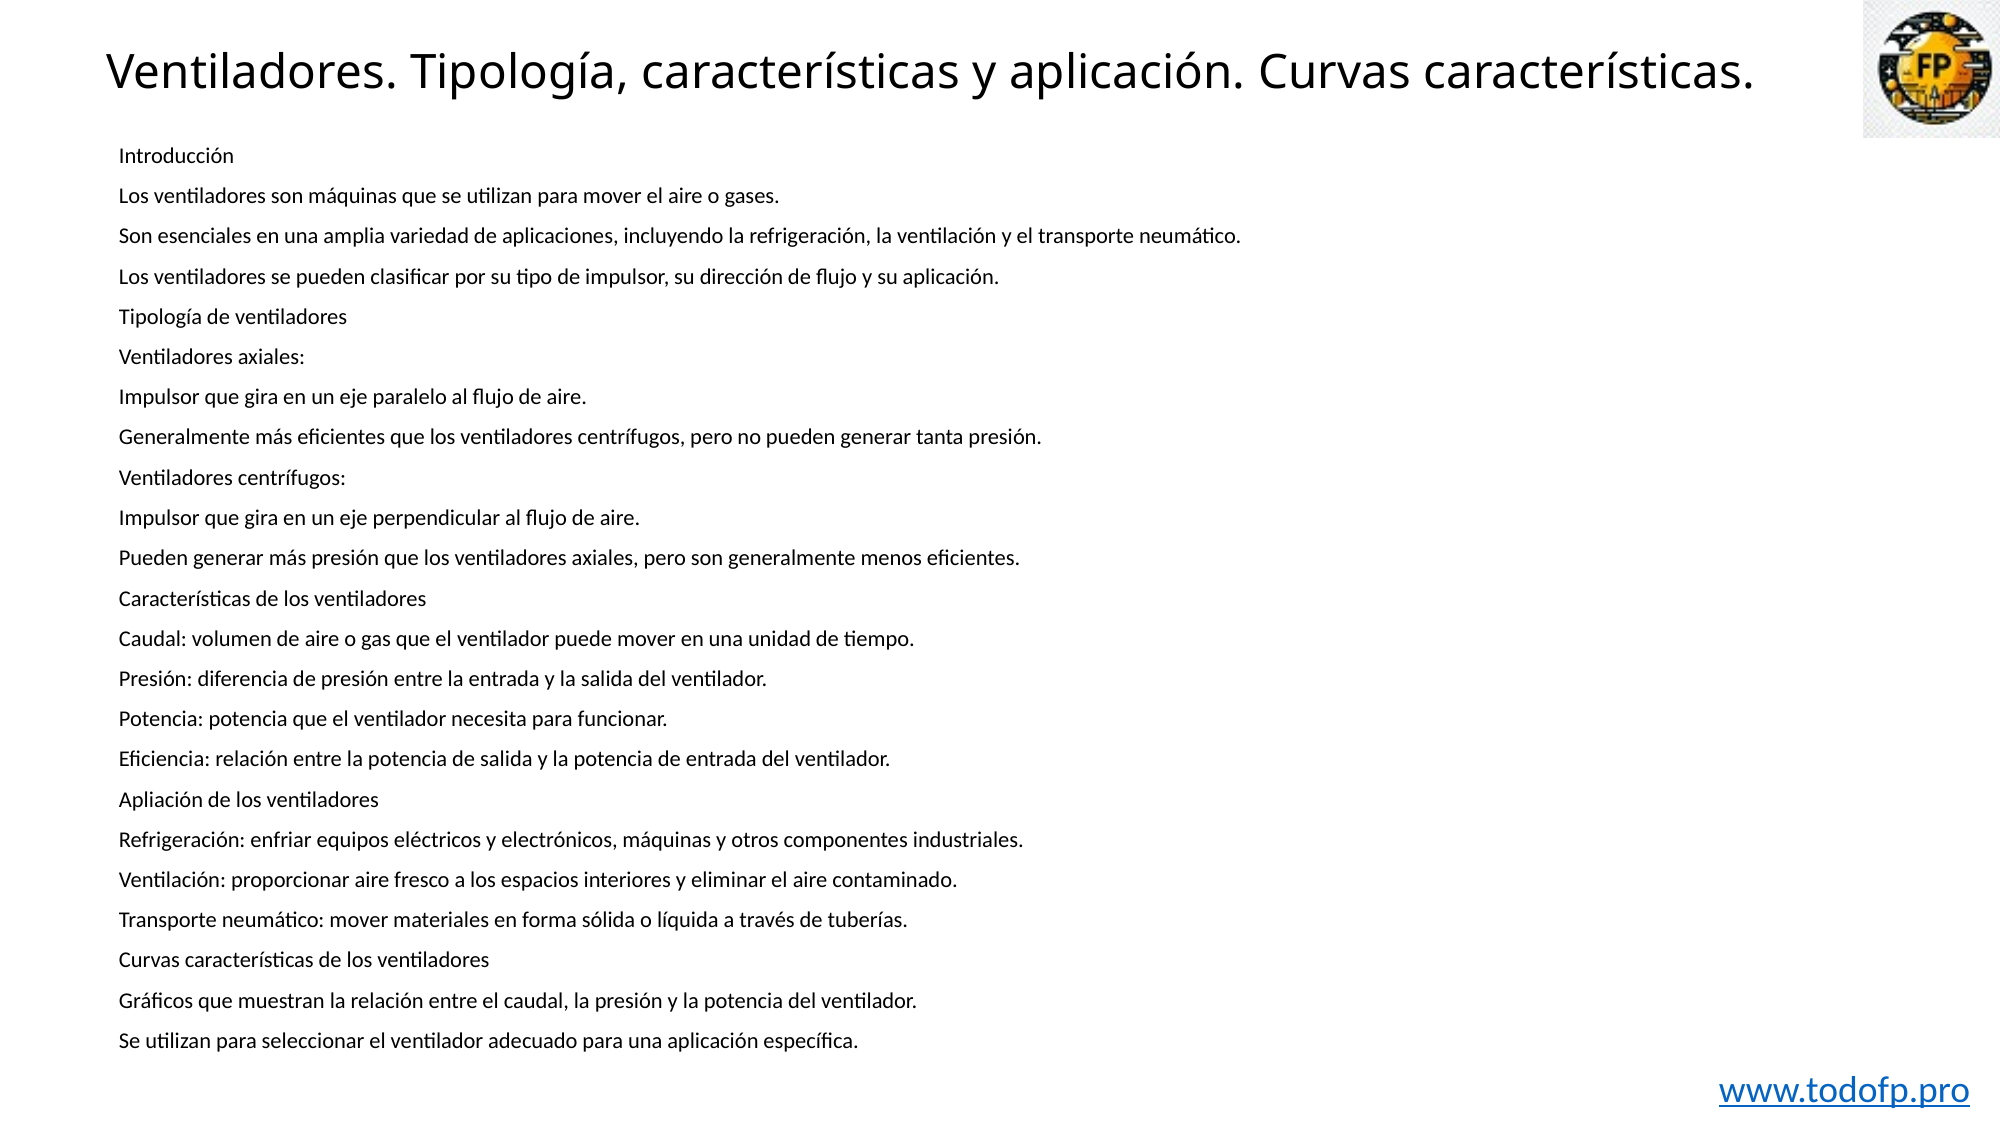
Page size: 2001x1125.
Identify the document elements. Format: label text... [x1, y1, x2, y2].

picture [1863, 0, 2000, 138]
text_box www.todofp.pro [1692, 1057, 1986, 1117]
list Introducción Los ventiladores son máquinas que se utilizan para mover el aire o gases. Son esenciales en una amplia variedad de aplicaciones, incluyendo la refrigeración, la ventilación y el transporte neumático. Los ventiladores se pueden clasificar por su tipo de impulsor, su dirección de flujo y su aplicación. Tipología de ventiladores Ventiladores axiales: Impulsor que gira en un eje paralelo al flujo de aire. Generalmente más eficientes que los ventiladores centrífugos, pero no pueden generar tanta presión. Ventiladores centrífugos: Impulsor que gira en un eje perpendicular al flujo de aire. Pueden generar más presión que los ventiladores axiales, pero son generalmente menos eficientes. Características de los ventiladores Caudal: volumen de aire o gas que el ventilador puede mover en una unidad de tiempo. Presión: diferencia de presión entre la entrada y la salida del ventilador. Potencia: potencia que el ventilador necesita para funcionar. Eficiencia: relación entre la potencia de salida y la potencia de entrada del ventilador. Apliación de los ventiladores Refrigeración: enfriar equipos eléctricos y electrónicos, máquinas y otros componentes industriales. Ventilación: proporcionar aire fresco a los espacios interiores y eliminar el aire contaminado. Transporte neumático: mover materiales en forma sólida o líquida a través de tuberías. Curvas características de los ventiladores Gráficos que muestran la relación entre el caudal, la presión y la potencia del ventilador. Se utilizan para seleccionar el ventilador adecuado para una aplicación específica. [104, 136, 1915, 1063]
title Ventiladores. Tipología, características y aplicación. Curvas características. [91, 16, 1819, 131]
